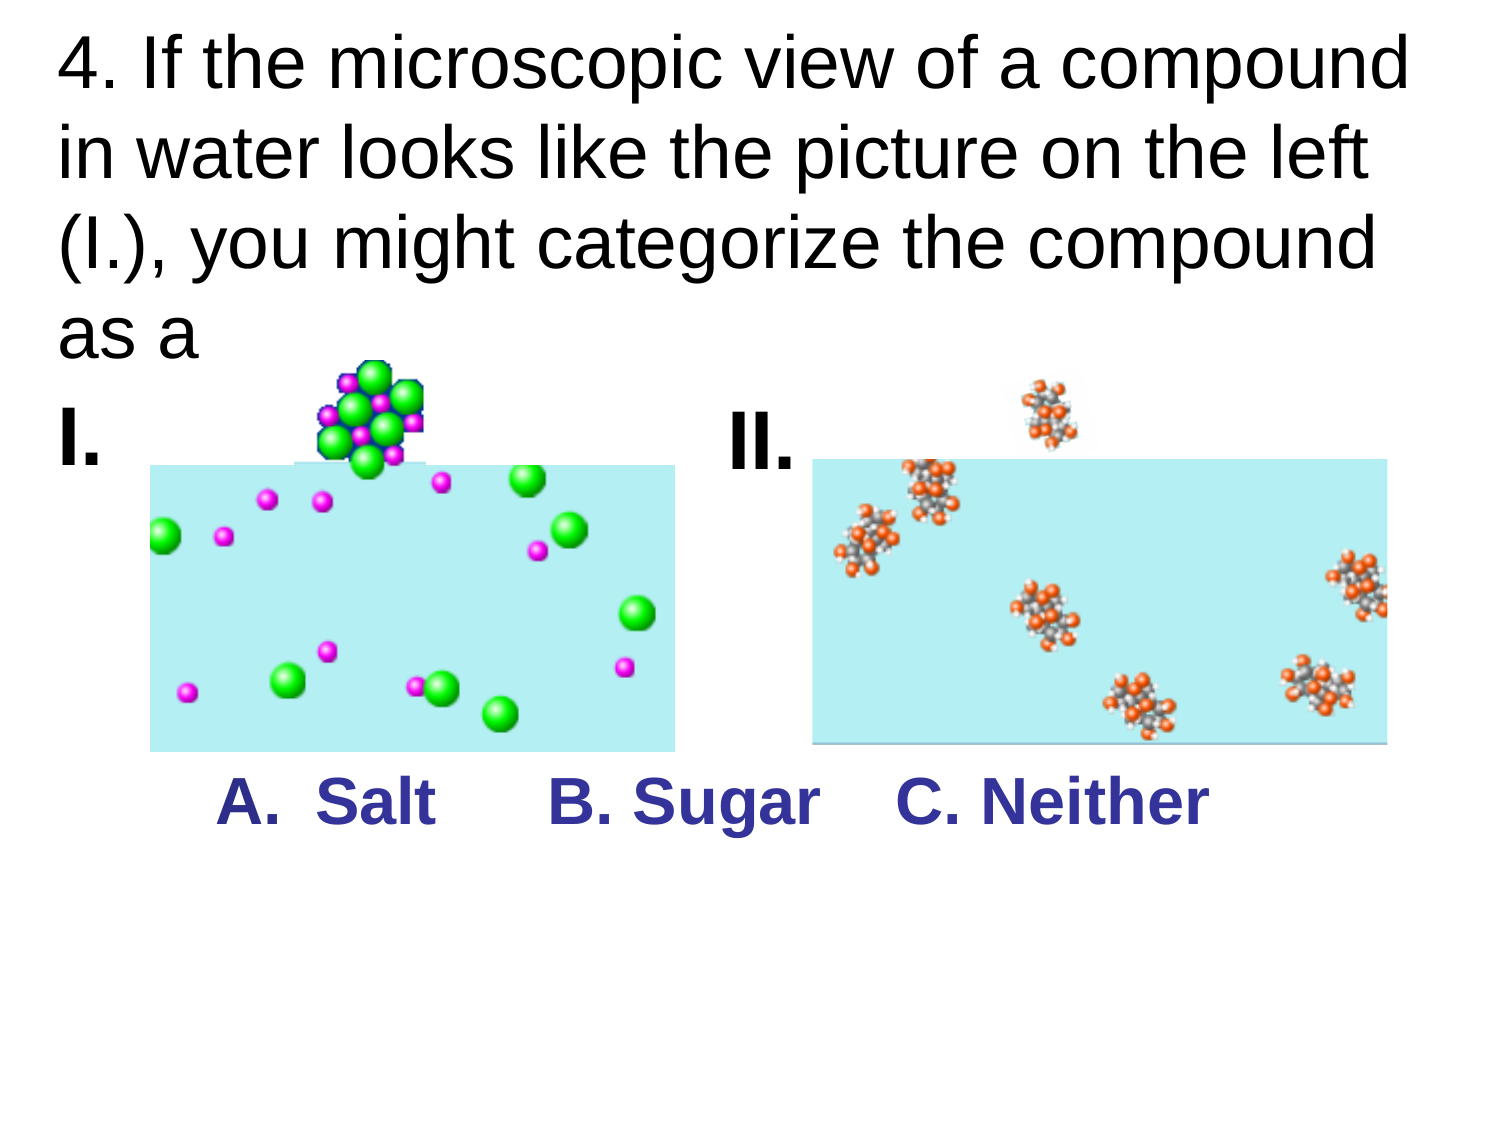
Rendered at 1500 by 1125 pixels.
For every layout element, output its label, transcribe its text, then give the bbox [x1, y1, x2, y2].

list Salt B. Sugar C. Neither [199, 749, 1326, 901]
picture [149, 360, 676, 752]
title 4. If the microscopic view of a compound in water looks like the picture on the left (I.), you might categorize the compound as a [42, 62, 1468, 326]
text_box II. [712, 378, 858, 494]
picture [812, 368, 1388, 746]
text_box I. [42, 374, 150, 490]
